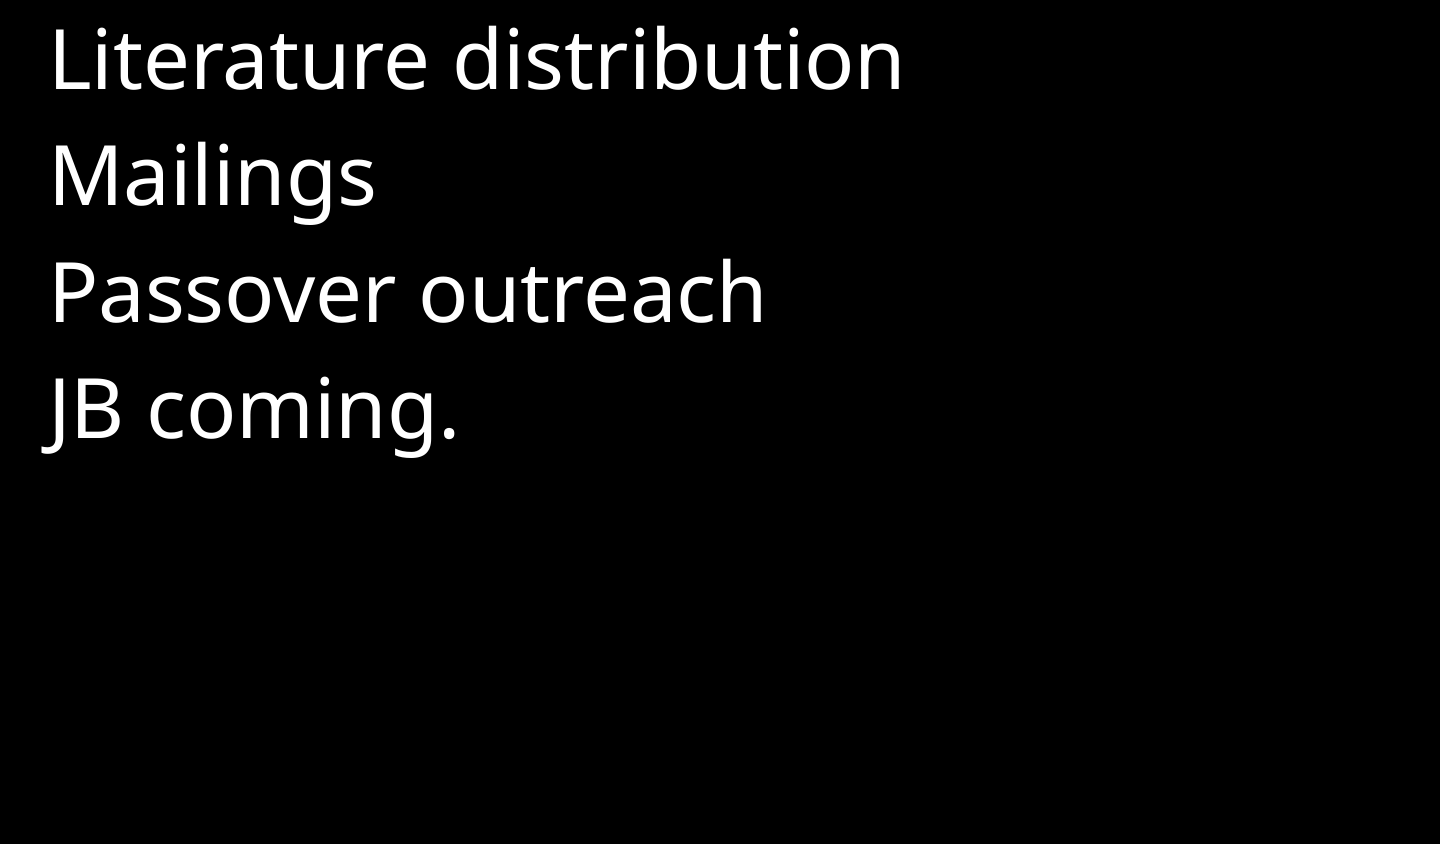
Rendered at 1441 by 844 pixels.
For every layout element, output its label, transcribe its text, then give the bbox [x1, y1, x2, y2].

subtitle Literature distribution Mailings Passover outreach JB coming. [36, 0, 1393, 844]
